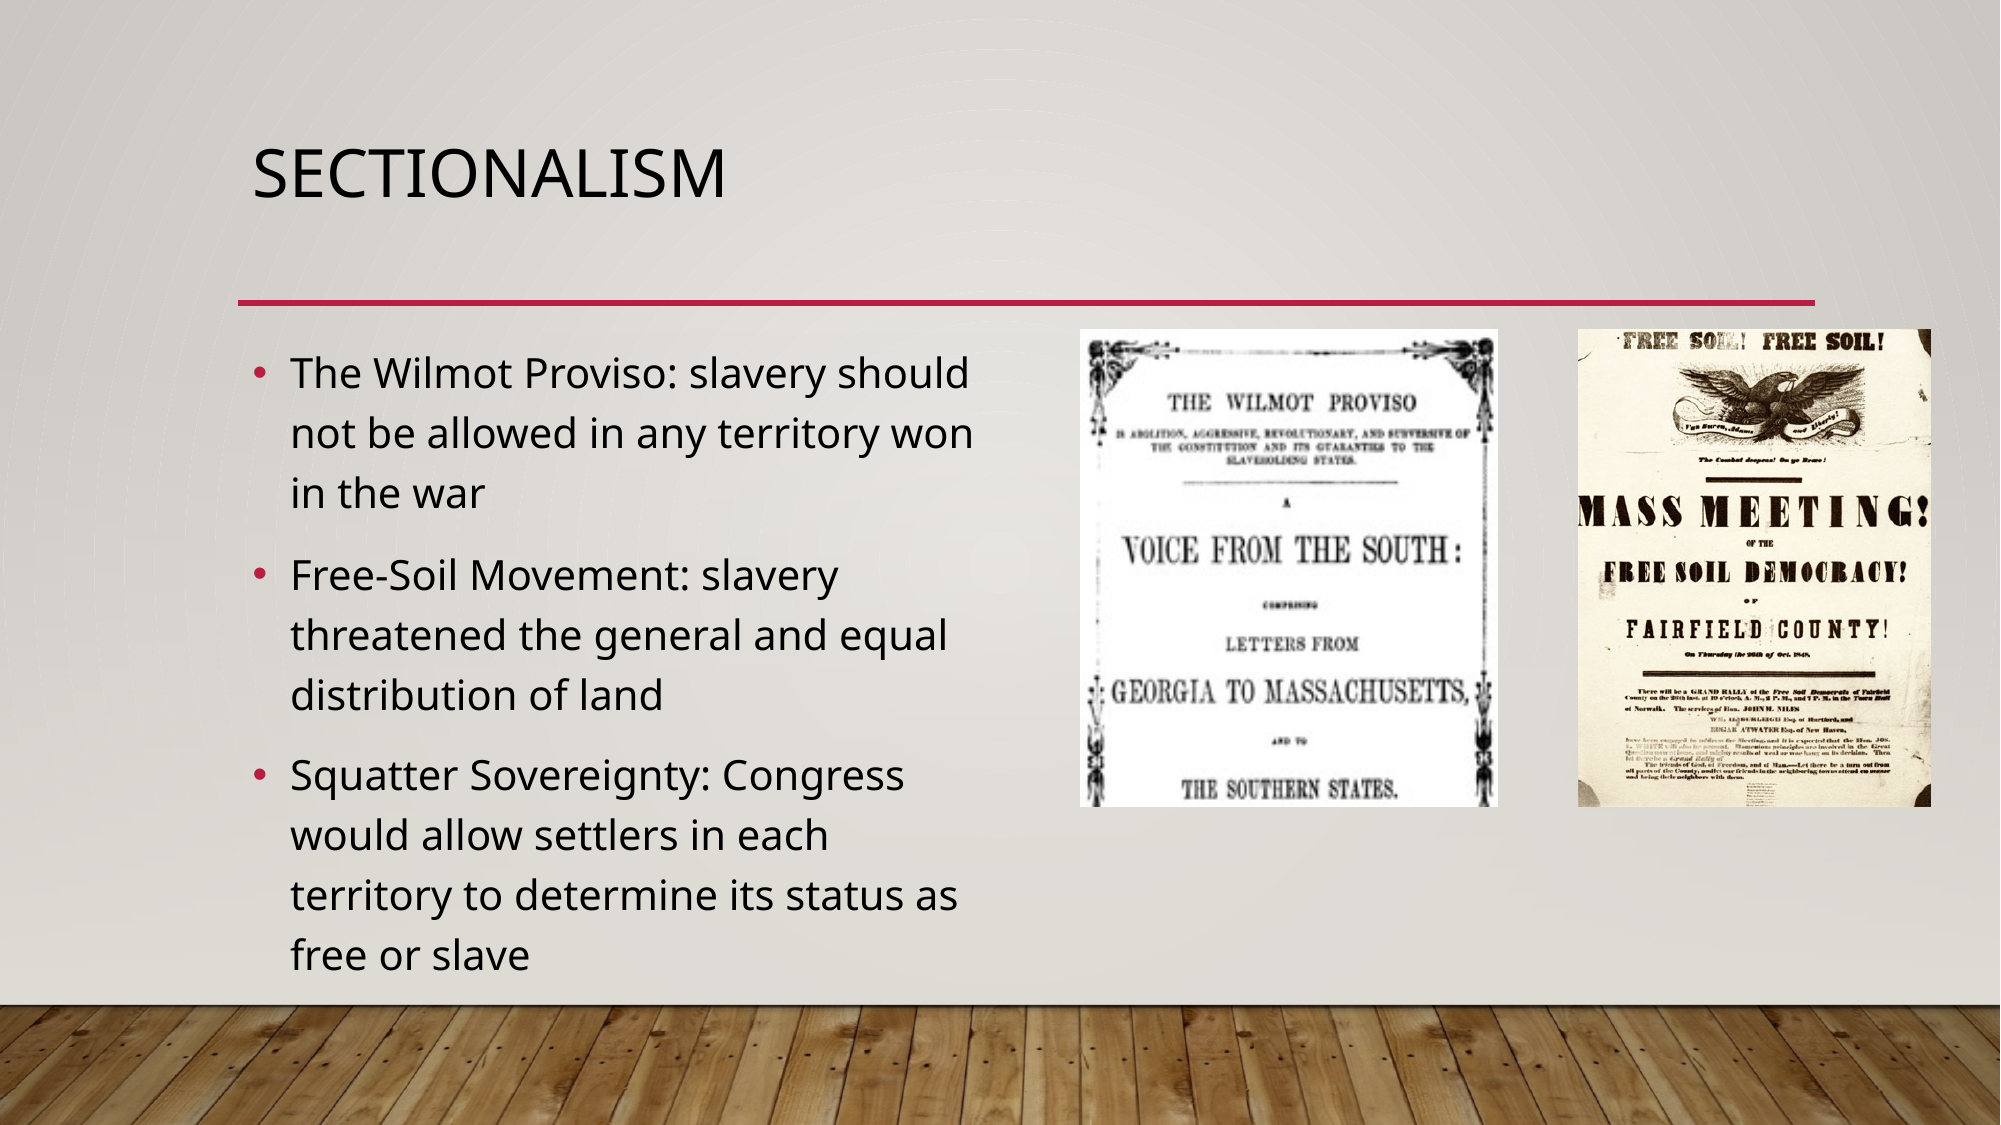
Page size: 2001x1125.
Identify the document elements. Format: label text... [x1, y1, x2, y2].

picture [0, 1005, 2000, 1125]
title Sectionalism [237, 132, 1814, 306]
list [1080, 329, 1498, 807]
picture [1578, 329, 1931, 807]
list The Wilmot Proviso: slavery should not be allowed in any territory won in the war Free-Soil Movement: slavery threatened the general and equal distribution of land Squatter Sovereignty: Congress would allow settlers in each territory to determine its status as free or slave [237, 329, 1000, 896]
